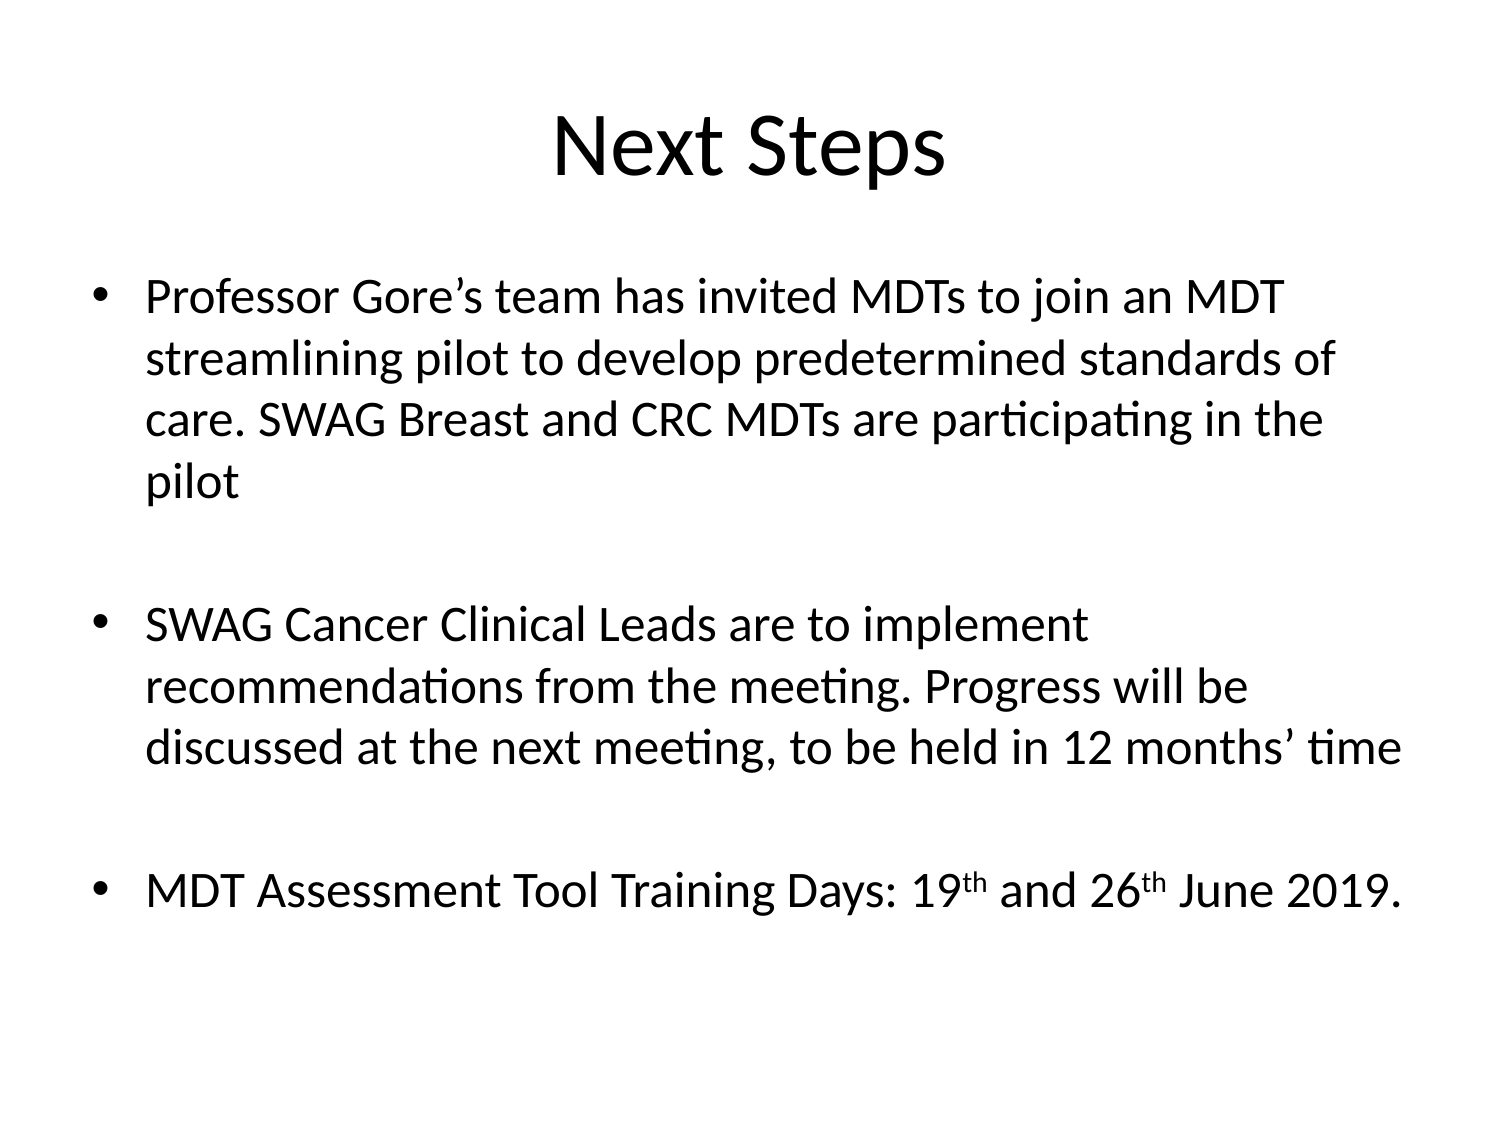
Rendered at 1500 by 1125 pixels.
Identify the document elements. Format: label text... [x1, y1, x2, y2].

list Professor Gore’s team has invited MDTs to join an MDT streamlining pilot to develop predetermined standards of care. SWAG Breast and CRC MDTs are participating in the pilot SWAG Cancer Clinical Leads are to implement recommendations from the meeting. Progress will be discussed at the next meeting, to be held in 12 months’ time MDT Assessment Tool Training Days: 19th and 26th June 2019. [76, 255, 1427, 998]
title Next Steps [75, 45, 1425, 233]
